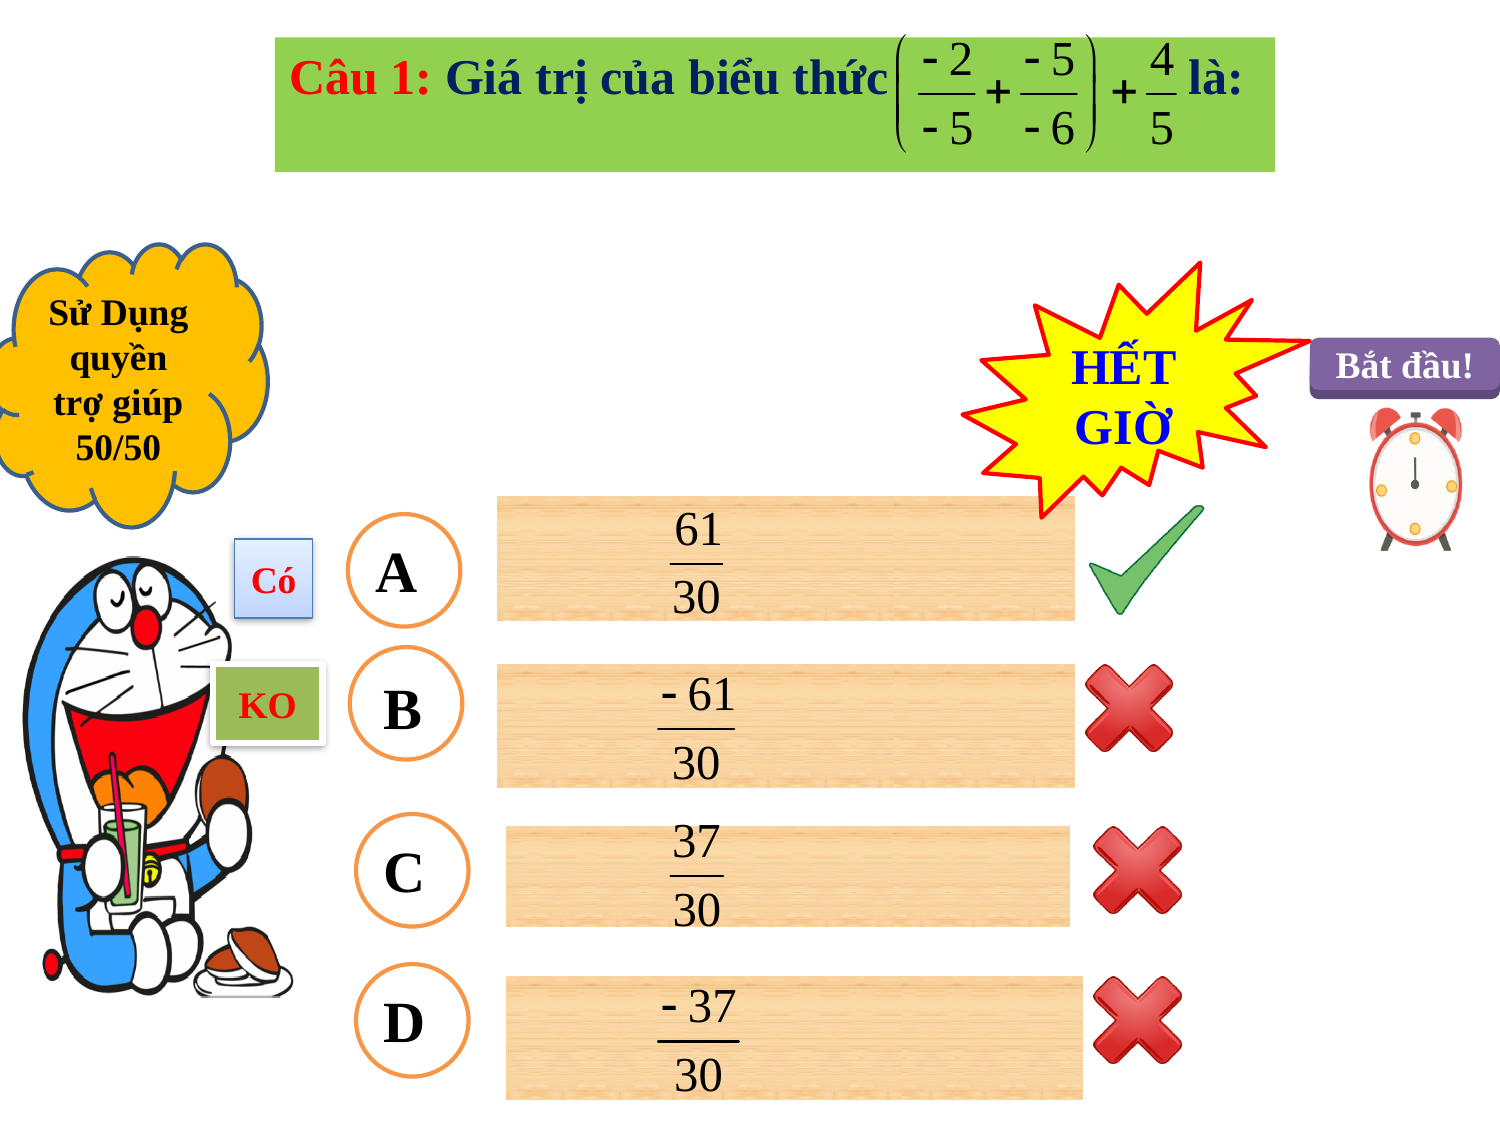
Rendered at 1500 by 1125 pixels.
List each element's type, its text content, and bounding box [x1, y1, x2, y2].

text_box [1445, 479, 1458, 493]
text_box B [368, 664, 444, 749]
picture [1366, 406, 1464, 551]
picture [732, 826, 1070, 927]
picture [1093, 976, 1182, 1065]
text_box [1309, 337, 1500, 400]
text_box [1375, 483, 1388, 497]
text_box Sử Dụng quyền trợ giúp 50/50 [0, 242, 270, 530]
picture [505, 826, 662, 927]
text_box HẾT GIỜ [960, 260, 1307, 498]
text_box D [368, 976, 444, 1062]
text_box [353, 832, 368, 909]
picture [1085, 663, 1174, 752]
picture [748, 976, 1083, 1101]
picture [497, 496, 1075, 622]
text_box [1409, 431, 1421, 445]
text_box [649, 976, 748, 1103]
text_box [274, 24, 1276, 174]
picture [1093, 826, 1182, 915]
text_box [347, 644, 465, 748]
text_box [353, 982, 368, 1059]
picture [497, 663, 649, 788]
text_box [1409, 522, 1421, 536]
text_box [662, 498, 732, 625]
picture [505, 976, 649, 1101]
text_box [345, 532, 360, 609]
text_box [363, 511, 463, 629]
text_box C [368, 826, 444, 912]
picture [744, 663, 1075, 788]
text_box [371, 961, 471, 1079]
text_box A [360, 526, 436, 612]
picture [1085, 501, 1205, 621]
text_box KO [315, 661, 326, 746]
picture [17, 538, 311, 999]
text_box [369, 749, 443, 762]
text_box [662, 810, 732, 937]
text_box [649, 663, 744, 791]
text_box [371, 811, 471, 929]
